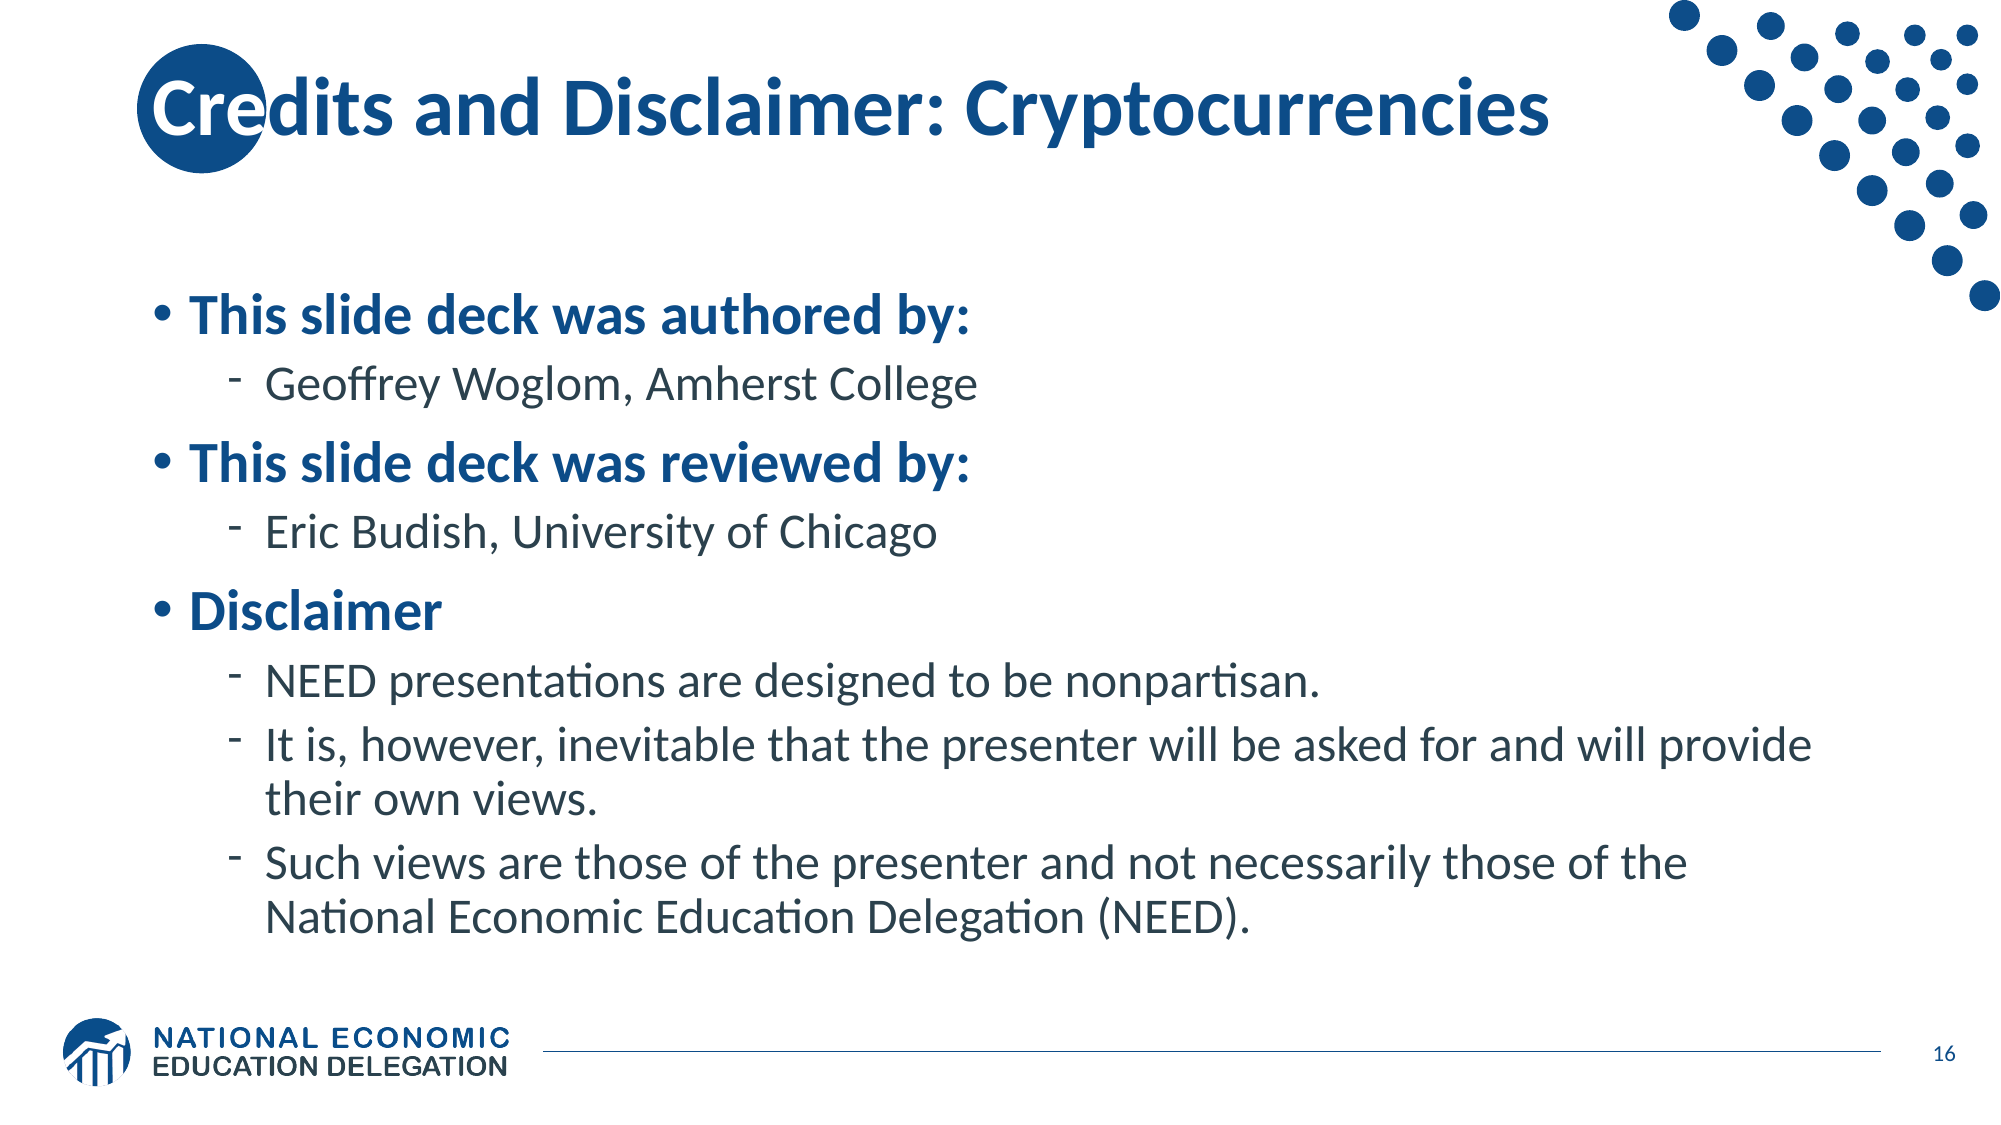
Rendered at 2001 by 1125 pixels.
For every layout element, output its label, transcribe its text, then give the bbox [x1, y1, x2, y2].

picture [55, 1013, 520, 1091]
title Credits and Disclaimer: Cryptocurrencies [137, 0, 1863, 218]
slide_number 16 [1521, 1022, 1972, 1082]
list This slide deck was authored by: Geoffrey Woglom, Amherst College This slide deck was reviewed by: Eric Budish, University of Chicago Disclaimer NEED presentations are designed to be nonpartisan. It is, however, inevitable that the presenter will be asked for and will provide their own views. Such views are those of the presenter and not necessarily those of the National Economic Education Delegation (NEED). [137, 257, 1863, 972]
